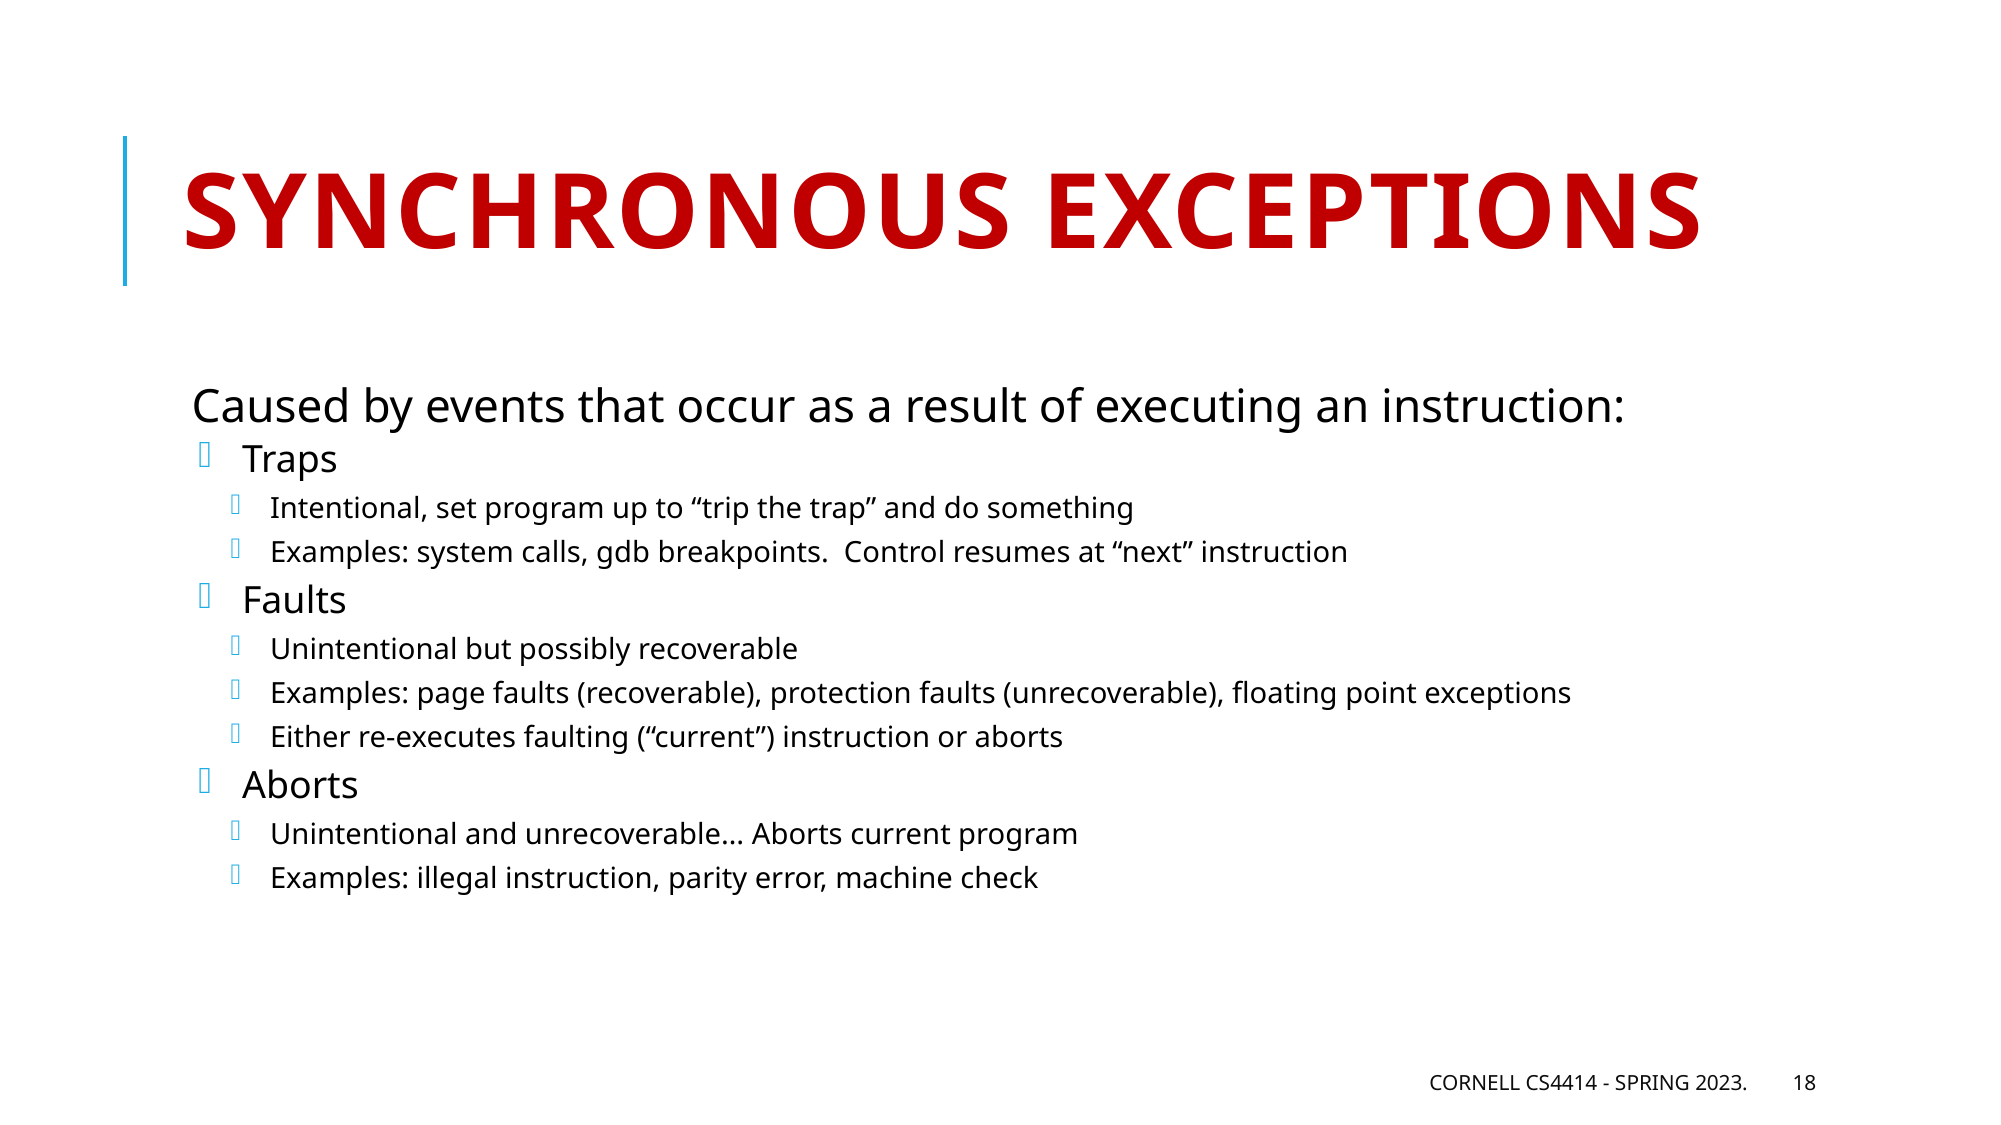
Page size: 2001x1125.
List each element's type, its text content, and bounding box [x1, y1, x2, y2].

footer Cornell CS4414 - Spring 2023. [794, 1061, 1763, 1107]
title Synchronous Exceptions [168, 96, 1914, 342]
list Caused by events that occur as a result of executing an instruction: Traps Intentional, set program up to “trip the trap” and do something Examples: system calls, gdb breakpoints. Control resumes at “next” instruction Faults Unintentional but possibly recoverable Examples: page faults (recoverable), protection faults (unrecoverable), floating point exceptions Either re-executes faulting (“current”) instruction or aborts Aborts Unintentional and unrecoverable… Aborts current program Examples: illegal instruction, parity error, machine check [168, 375, 1938, 1035]
slide_number 18 [1777, 1061, 1938, 1107]
